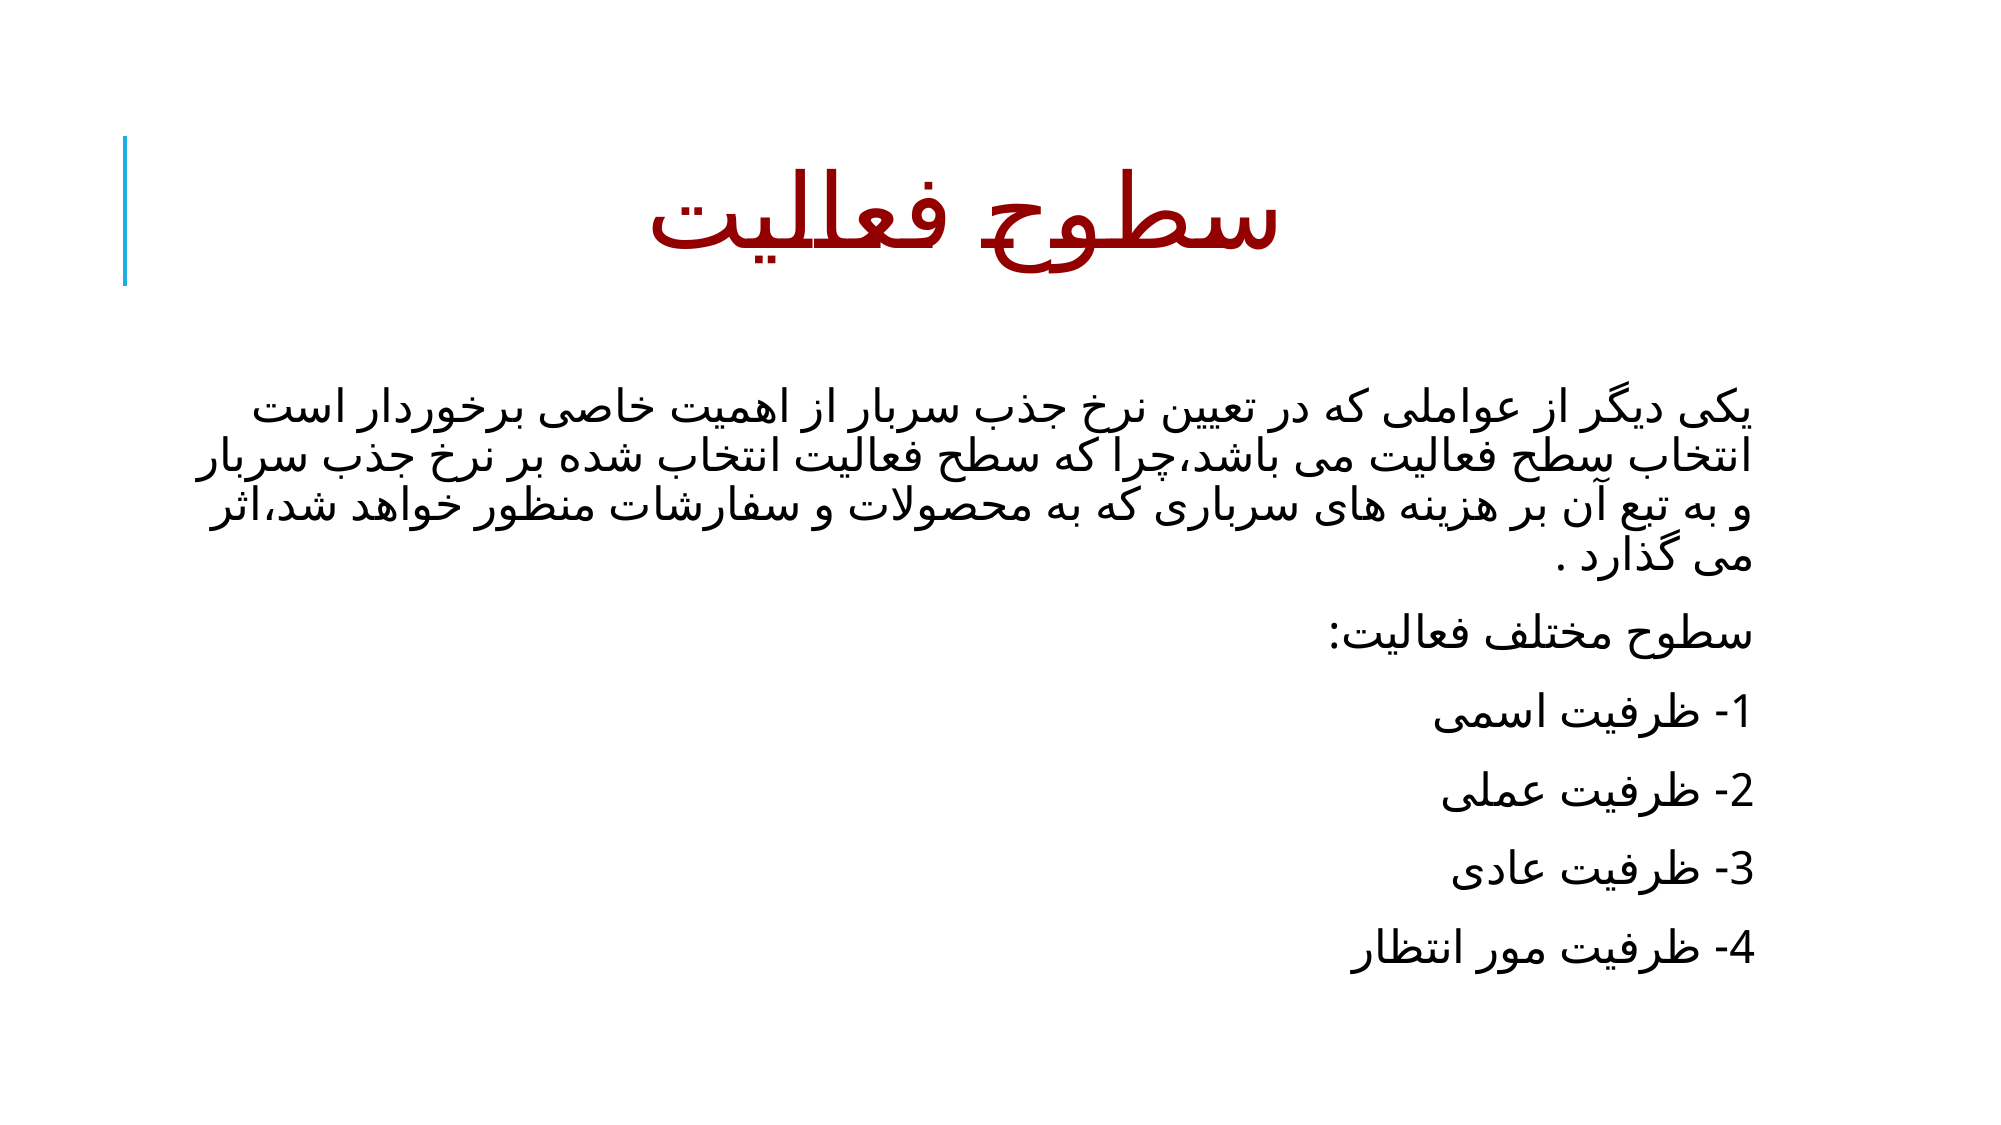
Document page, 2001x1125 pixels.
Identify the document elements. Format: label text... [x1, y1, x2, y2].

title سطوح فعالیت [168, 96, 1763, 342]
list یکی دیگر از عواملی که در تعیین نرخ جذب سربار از اهمیت خاصی برخوردار است انتخاب سطح فعالیت می باشد،چرا که سطح فعالیت انتخاب شده بر نرخ جذب سربار و به تبع آن بر هزینه های سرباری که به محصولات و سفارشات منظور خواهد شد،اثر می گذارد . سطوح مختلف فعالیت: 1- ظرفیت اسمی 2- ظرفیت عملی 3- ظرفیت عادی 4- ظرفیت مور انتظار [168, 375, 1763, 1035]
